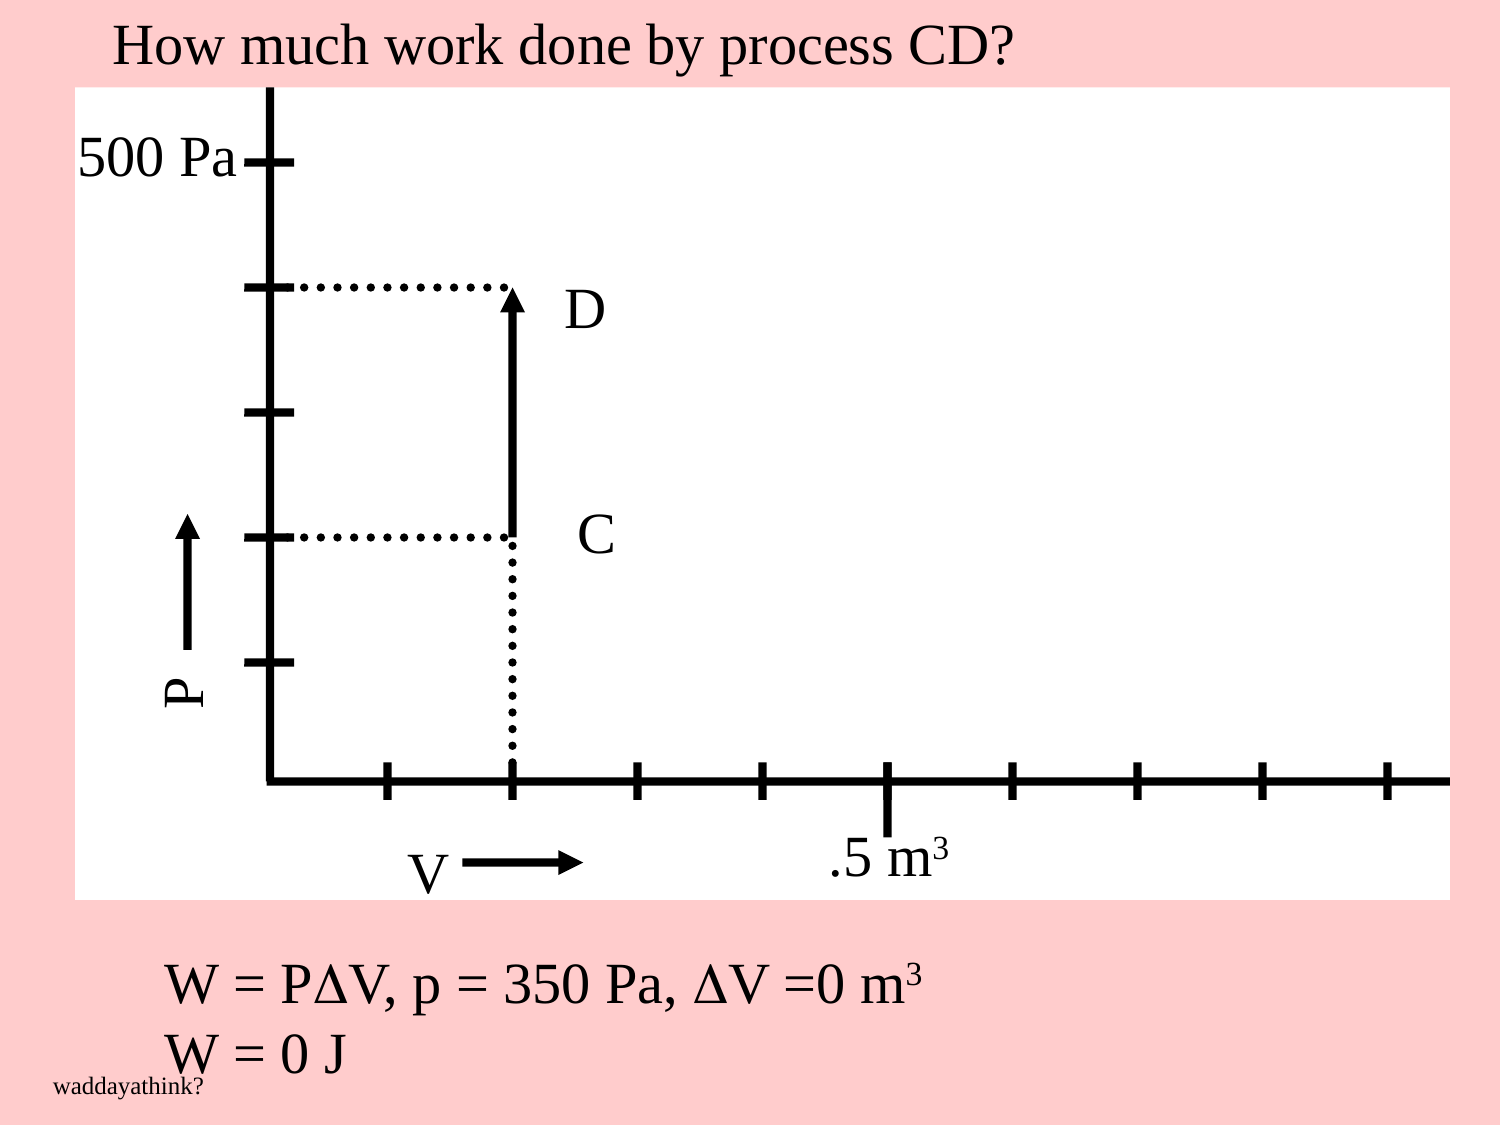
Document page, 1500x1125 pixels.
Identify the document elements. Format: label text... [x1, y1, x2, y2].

text_box How much work done by process CD? [97, 0, 1031, 84]
text_box waddayathink? [38, 1062, 219, 1108]
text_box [62, 87, 1451, 913]
text_box W = PV, p = 350 Pa, V =0 m3 W = 0 J [149, 937, 1363, 1093]
